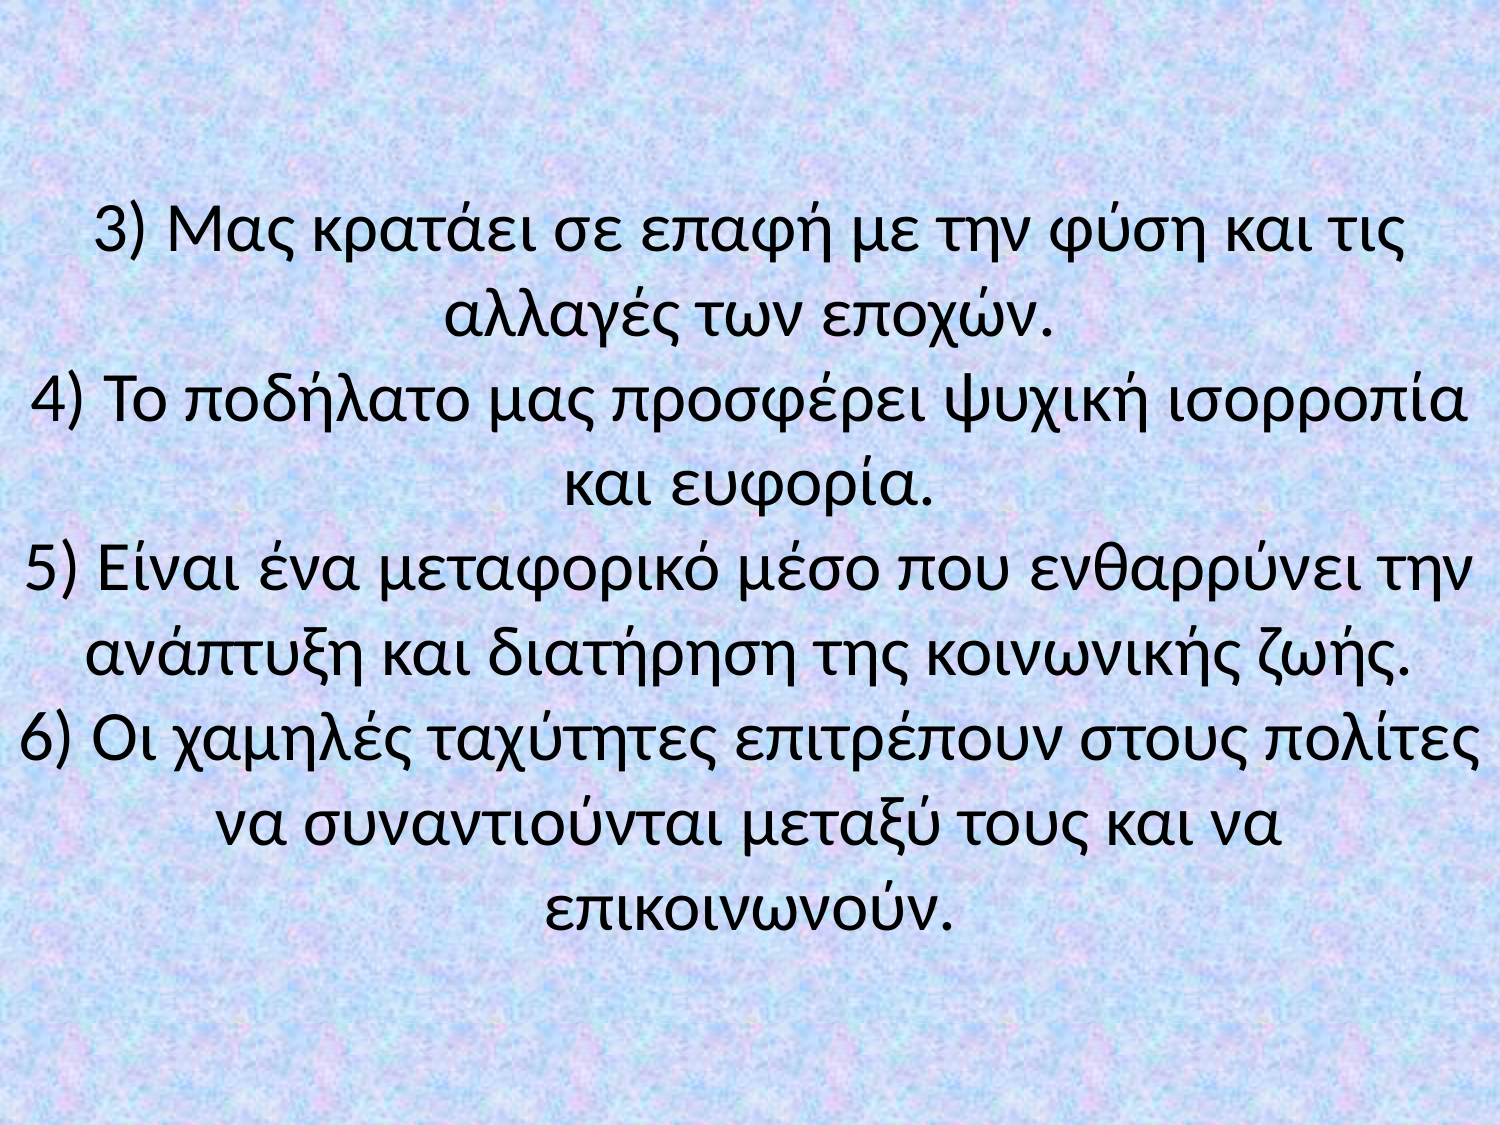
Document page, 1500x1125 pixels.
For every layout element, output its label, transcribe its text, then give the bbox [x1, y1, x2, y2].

title 3) Μας κρατάει σε επαφή με την φύση και τις αλλαγές των εποχών. 4) Το ποδήλατο μας προσφέρει ψυχική ισορροπία και ευφορία. 5) Είναι ένα μεταφορικό μέσο που ενθαρρύνει την ανάπτυξη και διατήρηση της κοινωνικής ζωής. 6) Οι χαμηλές ταχύτητες επιτρέπουν στους πολίτες να συναντιούνται μεταξύ τους και να επικοινωνούν. [0, 0, 1500, 1125]
